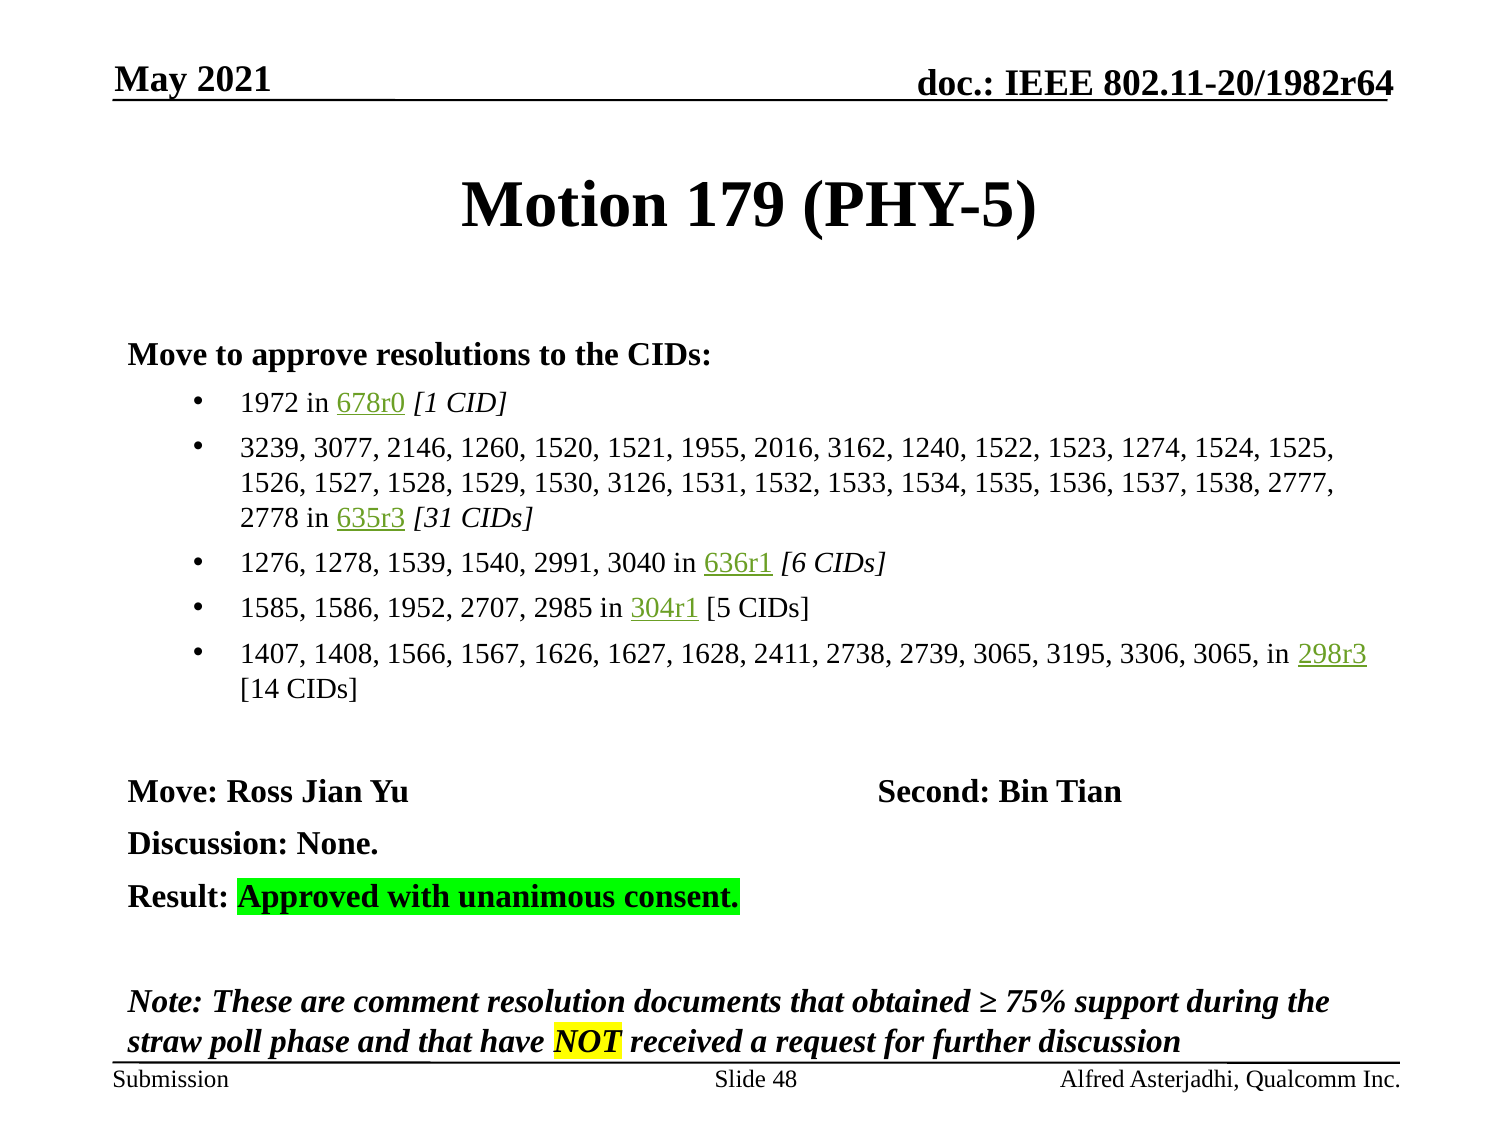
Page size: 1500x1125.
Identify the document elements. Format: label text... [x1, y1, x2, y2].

title Motion 179 (PHY-5) [112, 112, 1388, 288]
slide_number Slide 48 [712, 1061, 800, 1123]
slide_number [114, 54, 423, 100]
list Move to approve resolutions to the CIDs: 1972 in 678r0 [1 CID] 3239, 3077, 2146, 1260, 1520, 1521, 1955, 2016, 3162, 1240, 1522, 1523, 1274, 1524, 1525, 1526, 1527, 1528, 1529, 1530, 3126, 1531, 1532, 1533, 1534, 1535, 1536, 1537, 1538, 2777, 2778 in 635r3 [31 CIDs] 1276, 1278, 1539, 1540, 2991, 3040 in 636r1 [6 CIDs] 1585, 1586, 1952, 2707, 2985 in 304r1 [5 CIDs] 1407, 1408, 1566, 1567, 1626, 1627, 1628, 2411, 2738, 2739, 3065, 3195, 3306, 3065, in 298r3 [14 CIDs] Move: Ross Jian Yu Second: Bin Tian Discussion: None. Result: Approved with unanimous consent. Note: These are comment resolution documents that obtained ≥ 75% support during the straw poll phase and that have NOT received a request for further discussion [112, 324, 1388, 1063]
footer Alfred Asterjadhi, Qualcomm Inc. [878, 1061, 1402, 1093]
